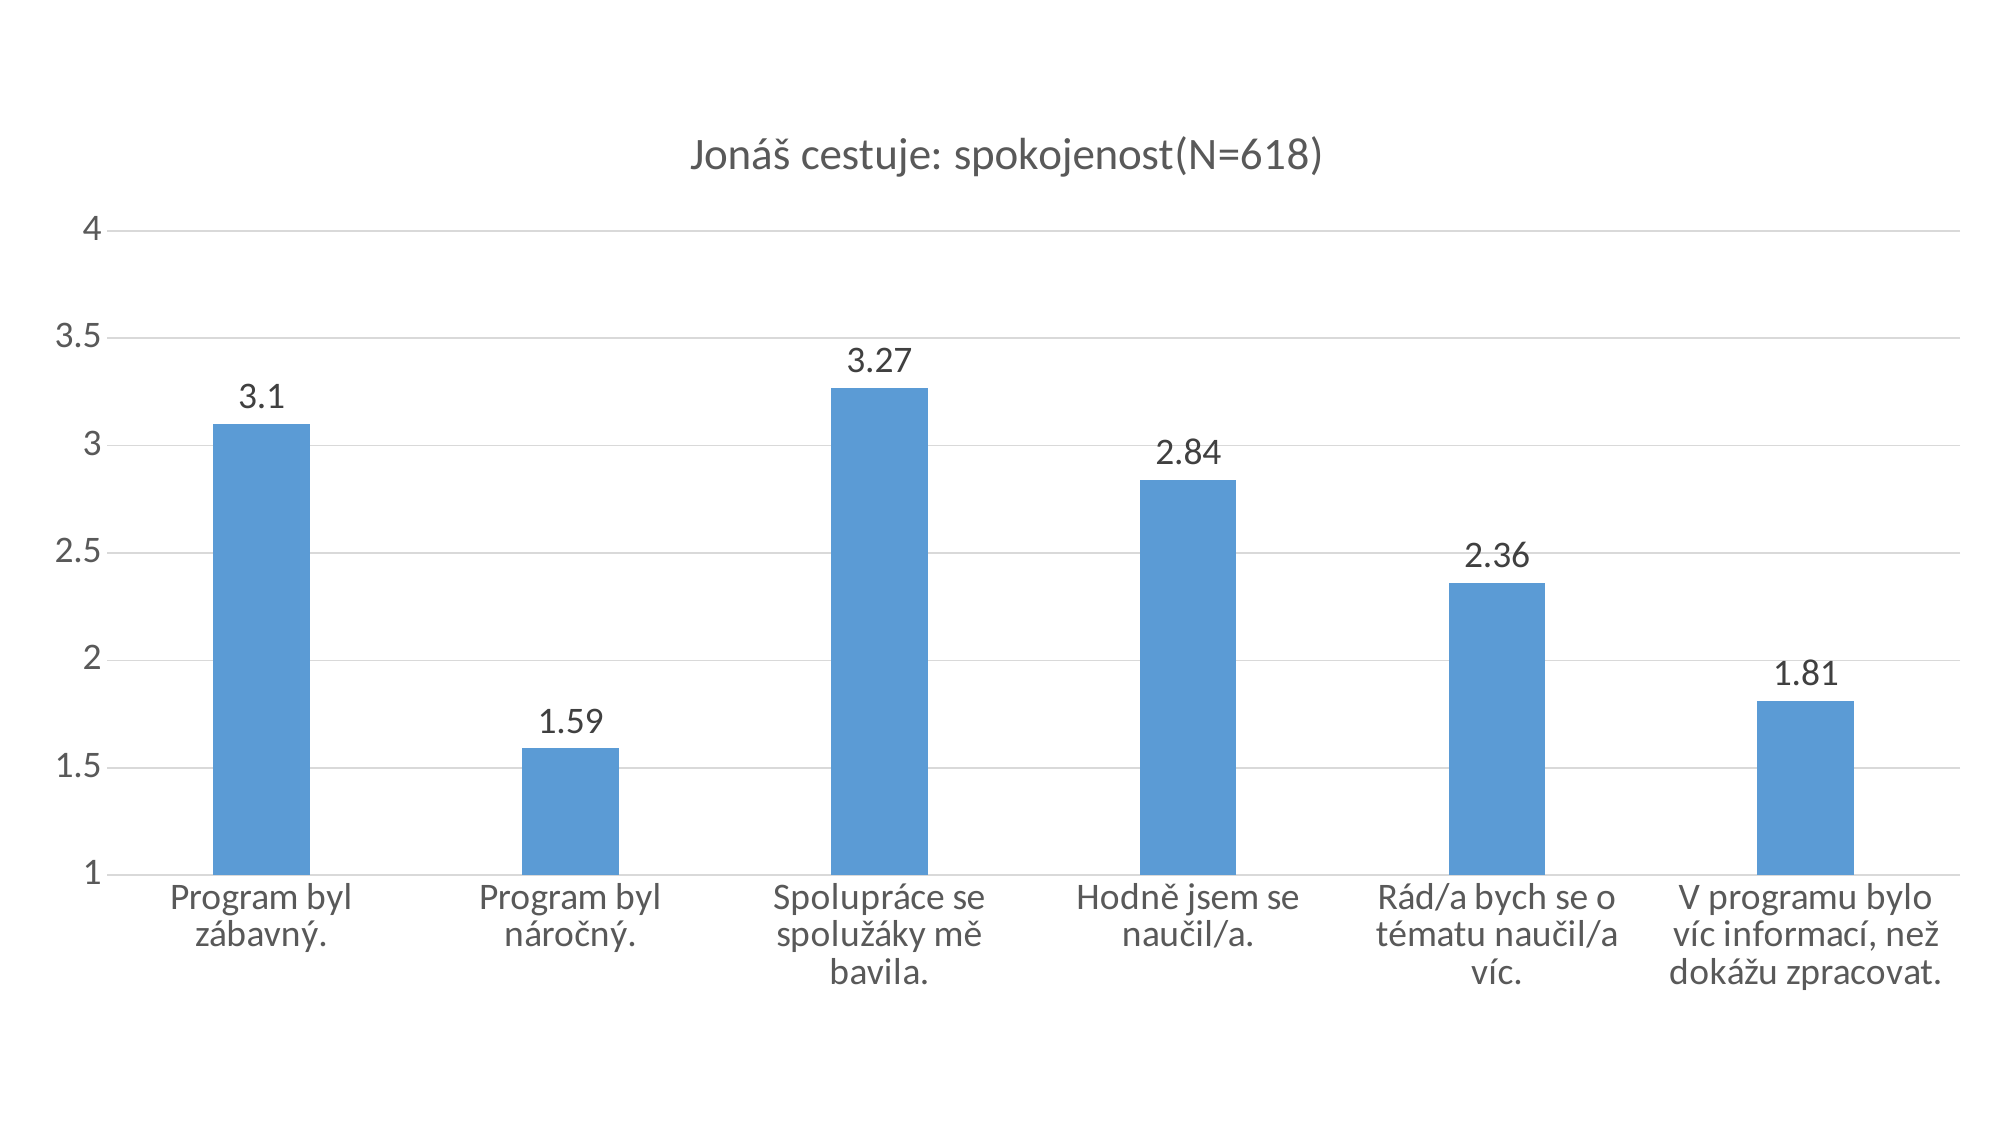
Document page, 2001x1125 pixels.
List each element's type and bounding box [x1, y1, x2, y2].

chart [14, 94, 2000, 1012]
